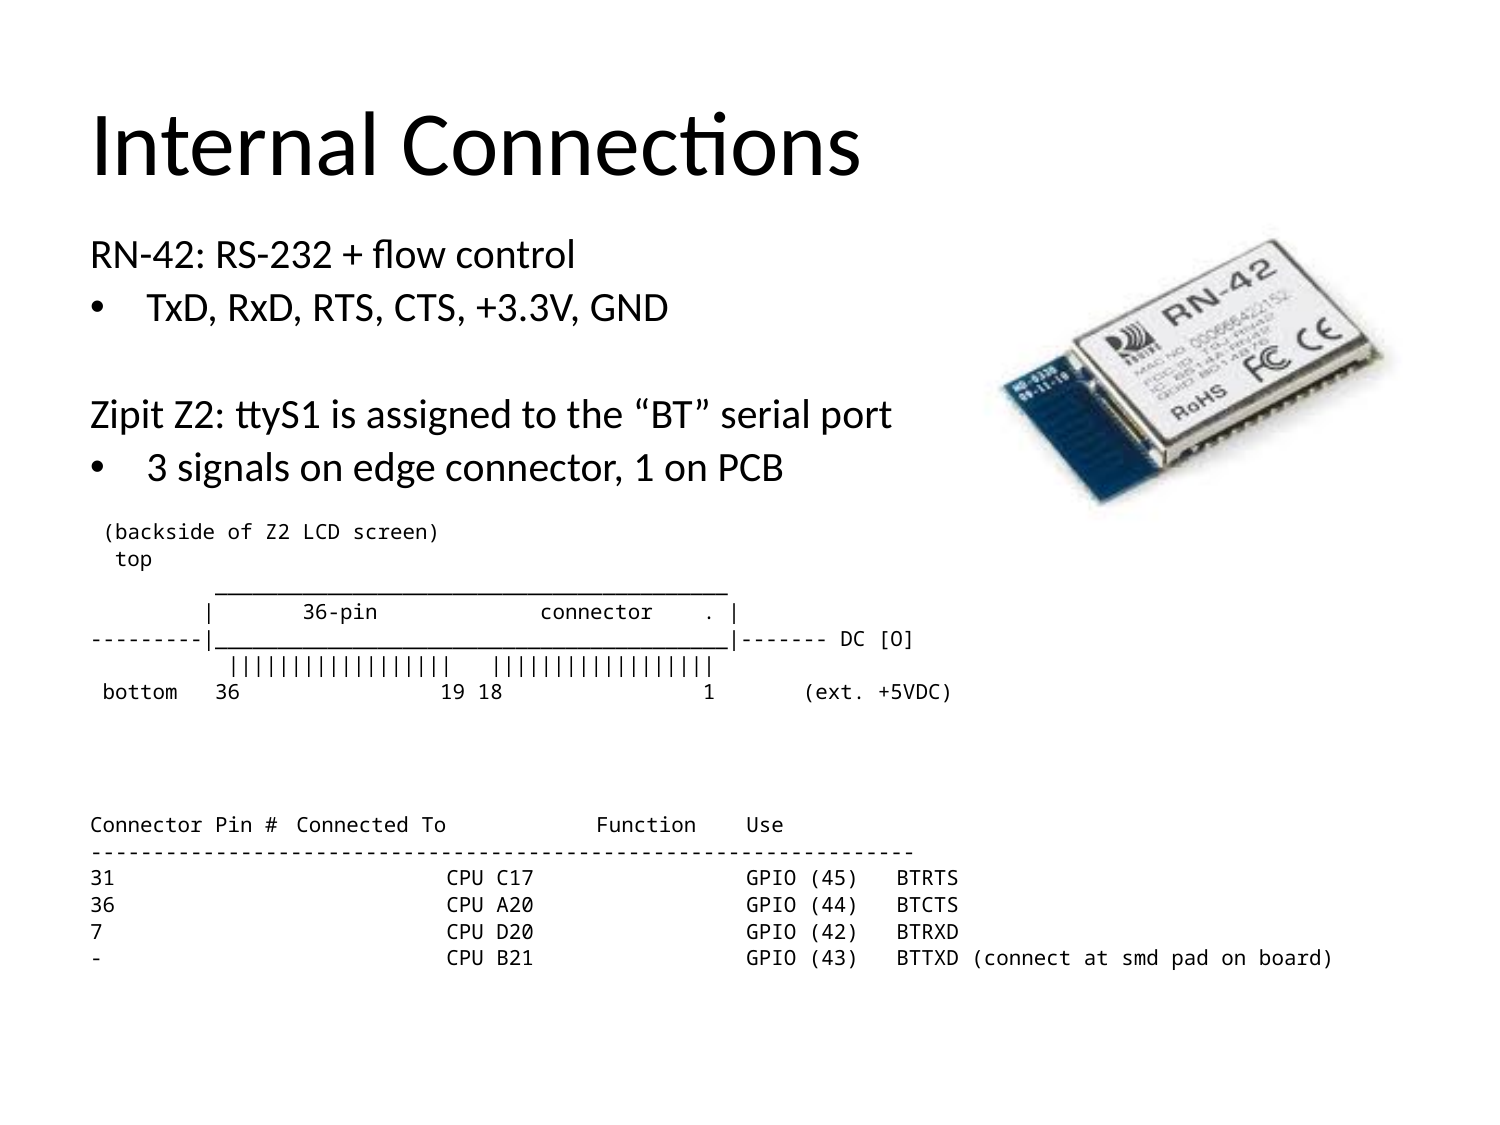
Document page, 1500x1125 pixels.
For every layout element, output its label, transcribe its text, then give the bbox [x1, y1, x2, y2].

picture [949, 137, 1440, 627]
title Internal Connections [74, 44, 1426, 224]
list RN-42: RS-232 + flow control TxD, RxD, RTS, CTS, +3.3V, GND Zipit Z2: ttyS1 is assigned to the “BT” serial port 3 signals on edge connector, 1 on PCB (backside of Z2 LCD screen) top _________________________________________ | 36-pin connector . | ---------|_________________________________________|------- DC [O] |||||||||||||||||| |||||||||||||||||| bottom 36 19 18 1 (ext. +5VDC) Connector Pin # Connected To Function Use ------------------------------------------------------------------ 31 CPU C17 GPIO (45) BTRTS 36 CPU A20 GPIO (44) BTCTS 7 CPU D20 GPIO (42) BTRXD - CPU B21 GPIO (43) BTTXD (connect at smd pad on board) [74, 224, 1476, 1063]
